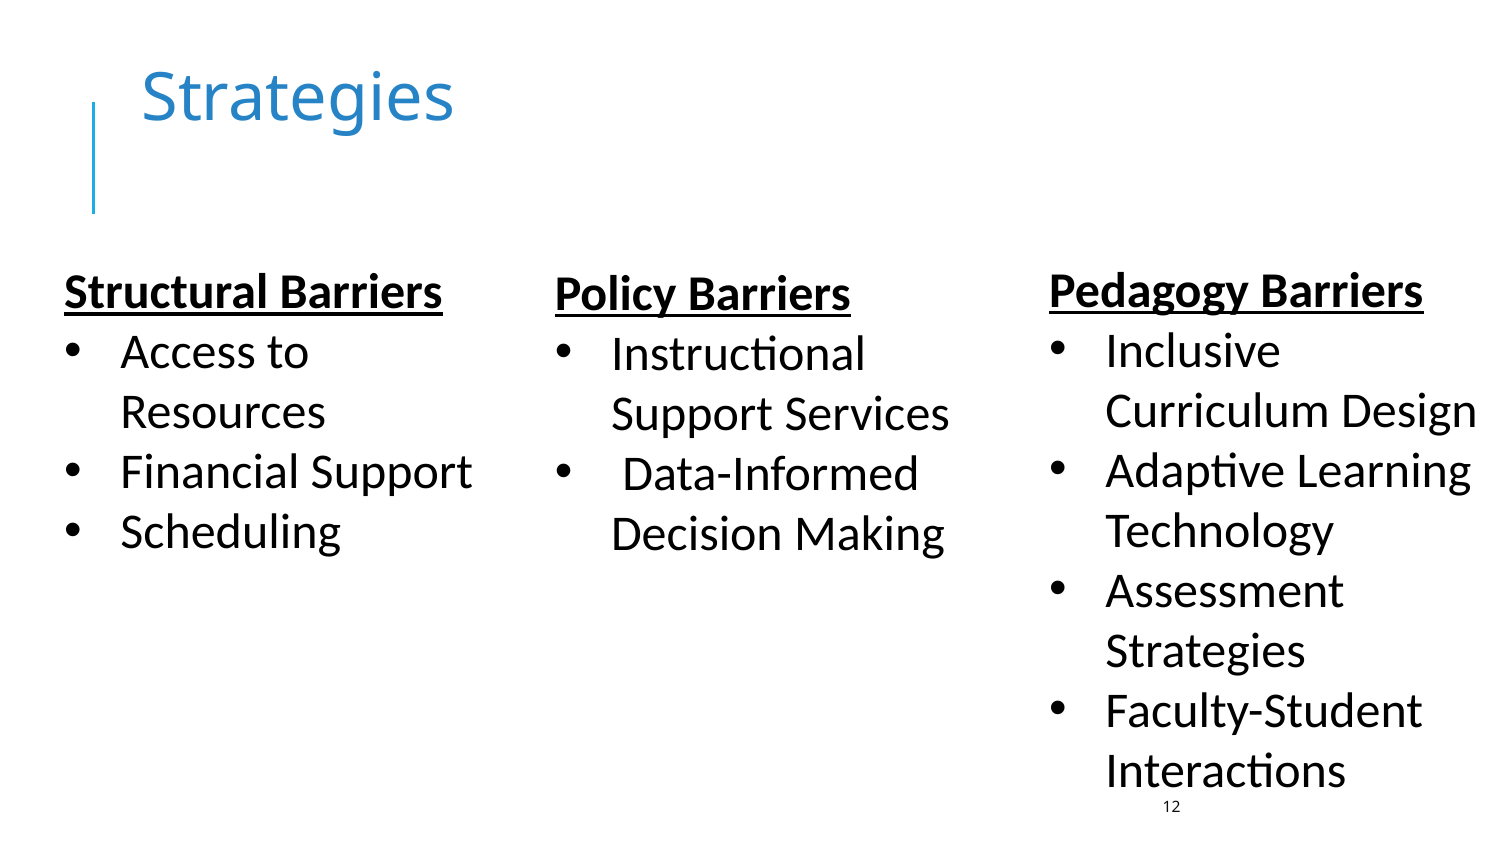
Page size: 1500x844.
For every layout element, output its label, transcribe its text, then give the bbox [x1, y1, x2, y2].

text_box Structural Barriers Access to Resources Financial Support Scheduling [49, 251, 540, 567]
text_box Strategies [126, 46, 673, 142]
text_box Pedagogy Barriers Inclusive Curriculum Design Adaptive Learning Technology Assessment Strategies Faculty-Student Interactions [1034, 250, 1500, 805]
slide_number 12 [1147, 805, 1486, 816]
text_box Policy Barriers Instructional Support Services Data-Informed Decision Making [540, 252, 1031, 568]
